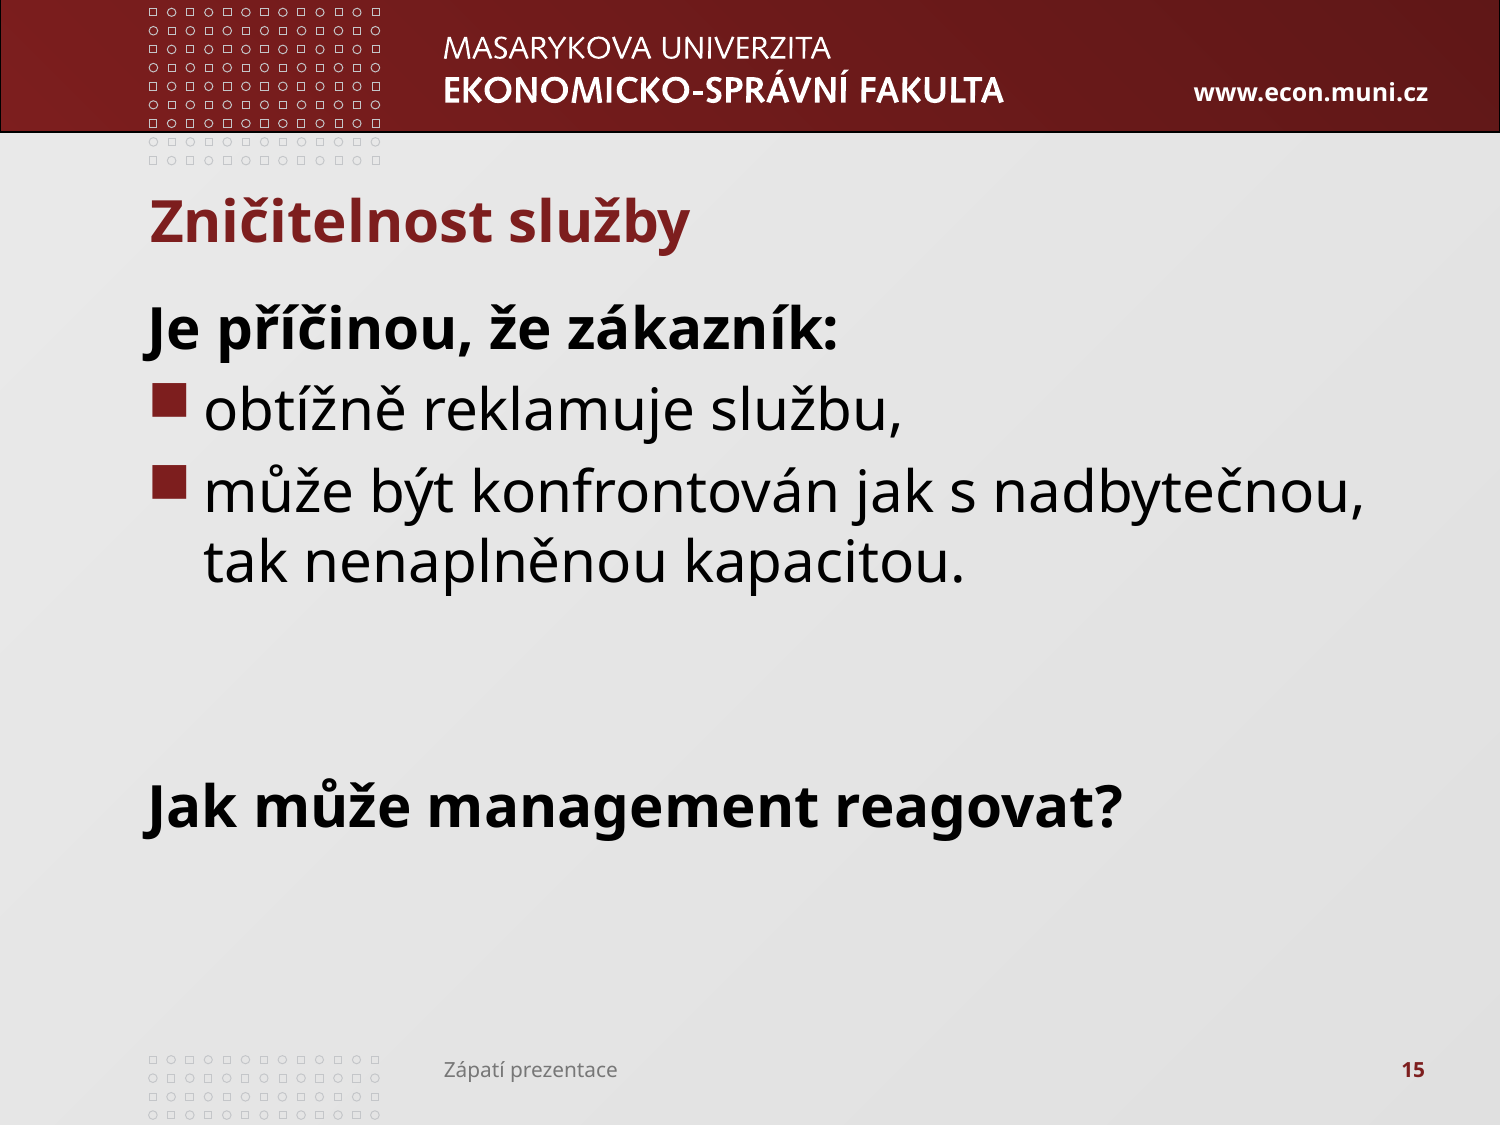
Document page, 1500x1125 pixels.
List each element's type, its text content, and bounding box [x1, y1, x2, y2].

slide_number 15 [1293, 1056, 1425, 1100]
list Je příčinou, že zákazník: obtížně reklamuje službu, může být konfrontován jak s nadbytečnou, tak nenaplněnou kapacitou. Jak může management reagovat? [147, 290, 1423, 1006]
title Zničitelnost služby [150, 184, 1425, 268]
footer Zápatí prezentace [444, 1056, 1187, 1100]
